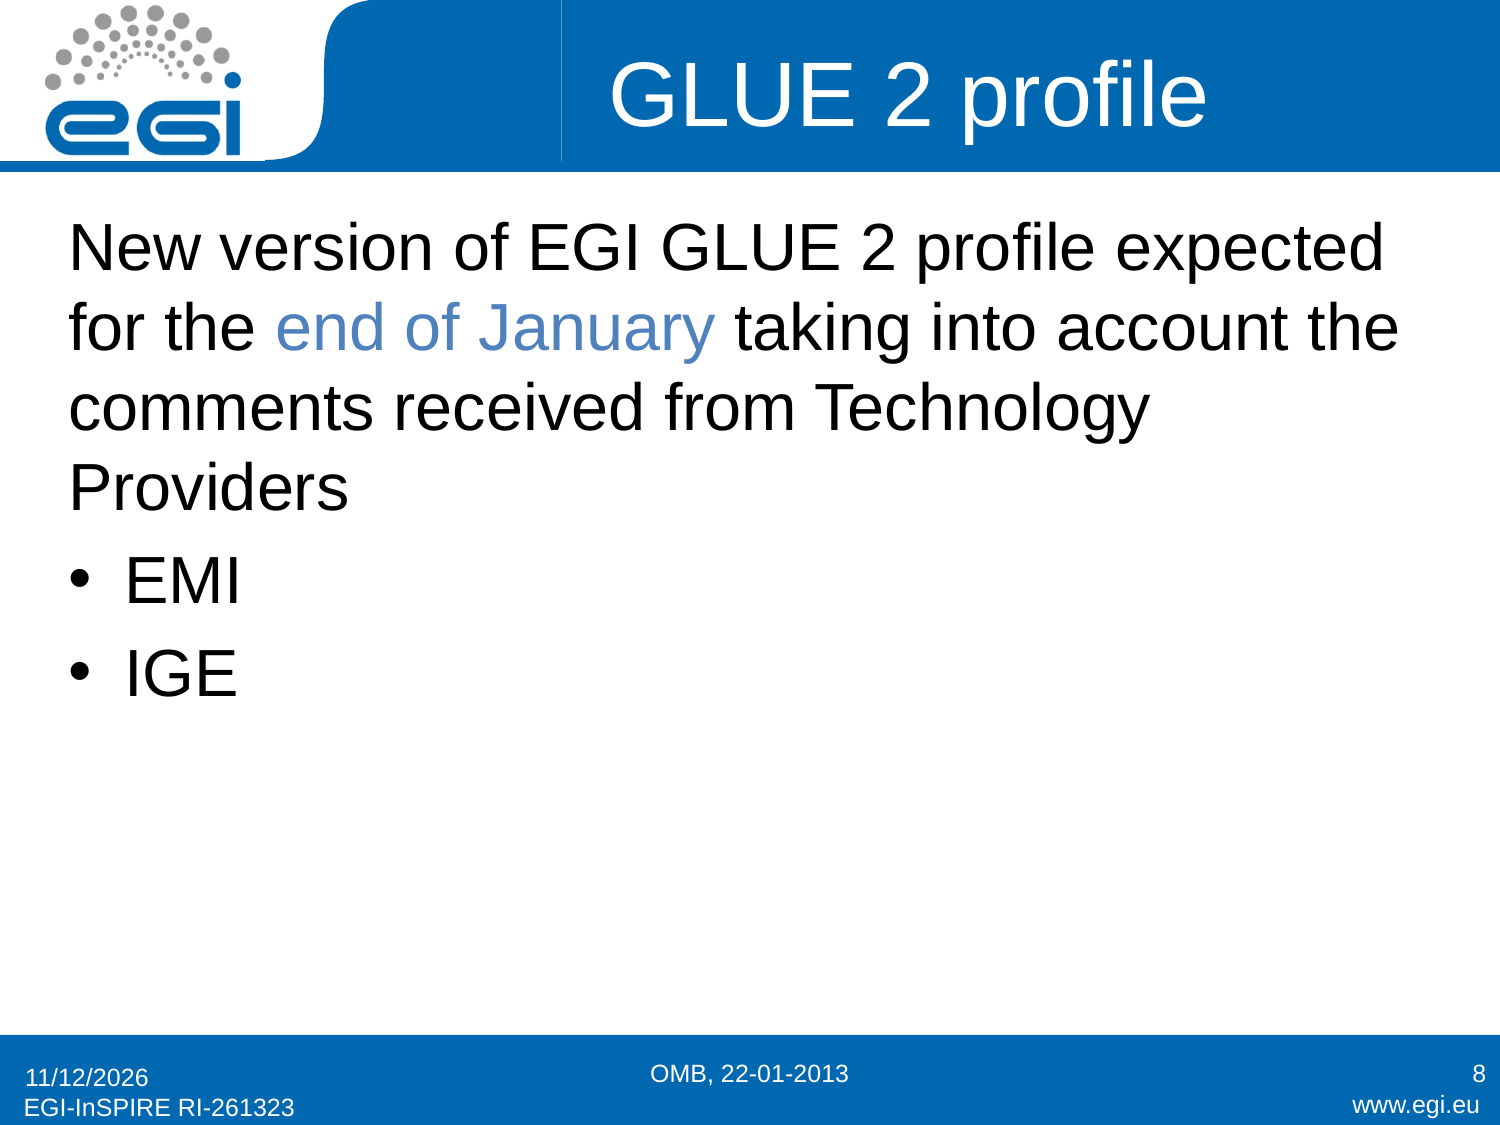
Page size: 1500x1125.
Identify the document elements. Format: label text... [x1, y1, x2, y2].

picture [0, 0, 265, 161]
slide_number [10, 1046, 361, 1106]
list New version of EGI GLUE 2 profile expected for the end of January taking into account the comments received from Technology Providers EMI IGE [53, 196, 1425, 975]
slide_number 8 [1151, 1042, 1500, 1103]
footer OMB, 22-01-2013 [512, 1042, 988, 1103]
title GLUE 2 profile [348, 19, 1471, 161]
